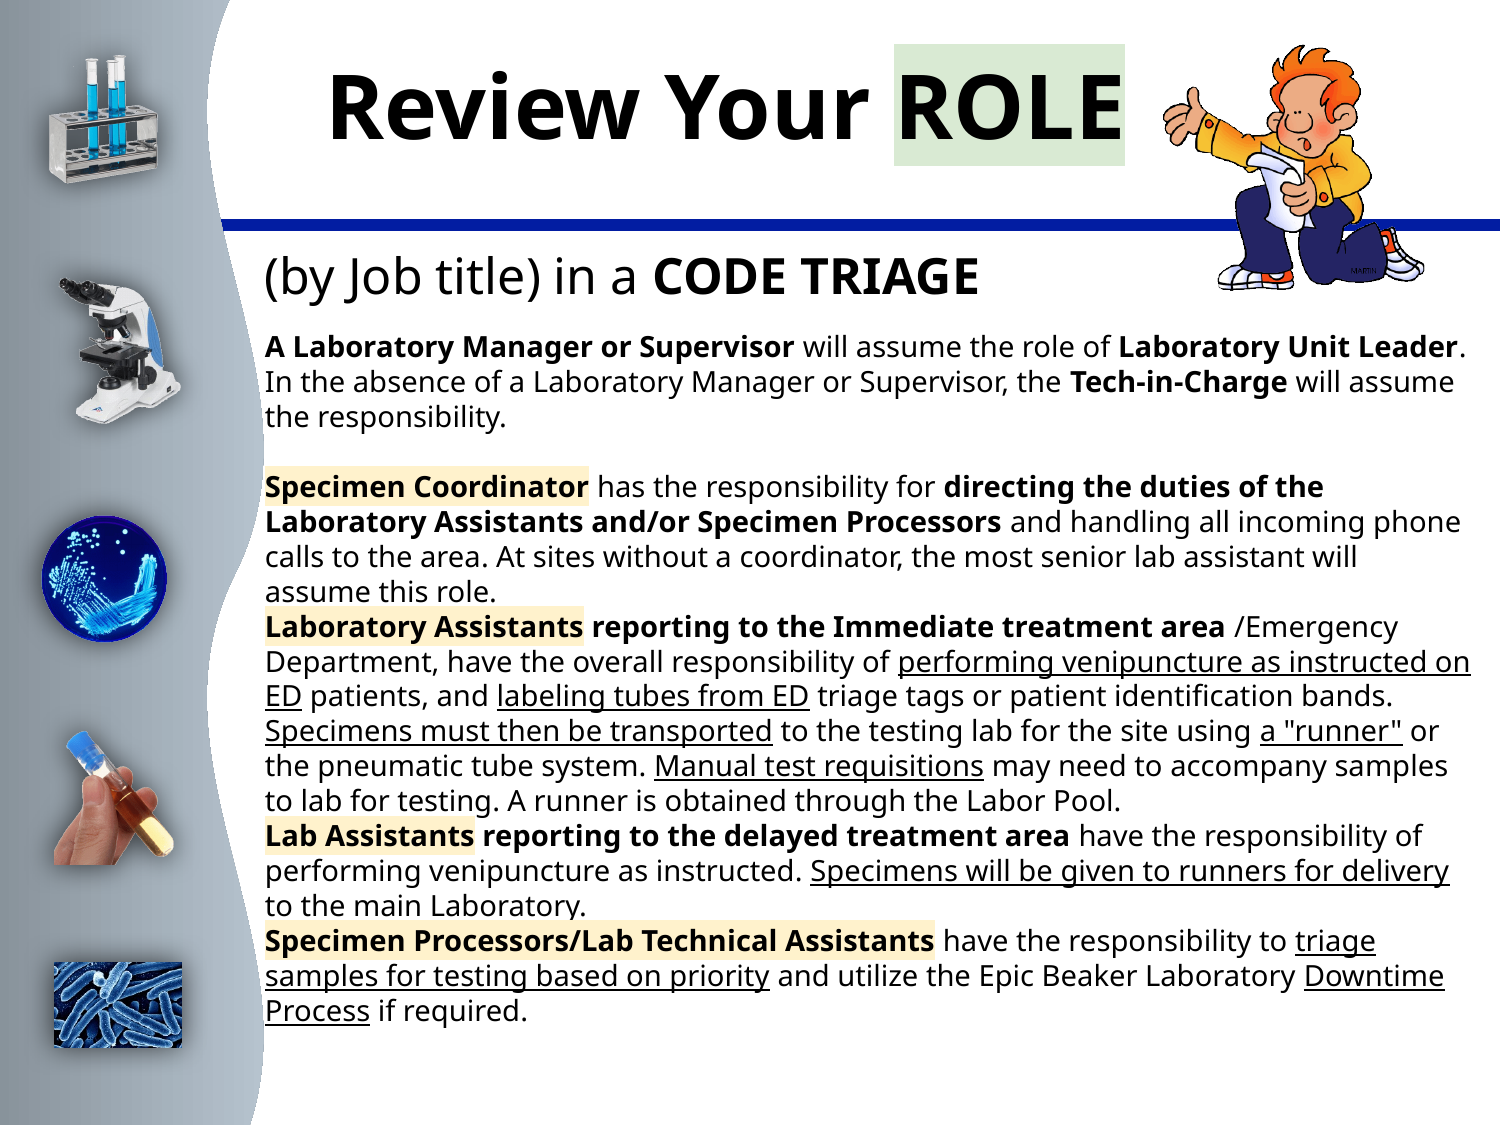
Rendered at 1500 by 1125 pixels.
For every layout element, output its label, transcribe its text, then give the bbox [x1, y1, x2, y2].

picture [37, 511, 172, 646]
picture [54, 962, 182, 1048]
picture [37, 50, 172, 186]
title Review Your ROLE [213, 20, 1238, 201]
picture [1163, 42, 1426, 294]
text_box (by Job title) in a CODE TRIAGE [249, 237, 1431, 313]
text_box A Laboratory Manager or Supervisor will assume the role of Laboratory Unit Leader. In the absence of a Laboratory Manager or Supervisor, the Tech-in-Charge will assume the responsibility. Specimen Coordinator has the responsibility for directing the duties of the Laboratory Assistants and/or Specimen Processors and handling all incoming phone calls to the area. At sites without a coordinator, the most senior lab assistant will assume this role. Laboratory Assistants reporting to the Immediate treatment area /Emergency Department, have the overall responsibility of performing venipuncture as instructed on ED patients, and labeling tubes from ED triage tags or patient identification bands. Specimens must then be transported to the testing lab for the site using a "runner" or the pneumatic tube system. Manual test requisitions may need to accompany samples to lab for testing. A runner is obtained through the Labor Pool. Lab Assistants reporting to the delayed treatment area have the responsibility of performing venipuncture as instructed. Specimens will be given to runners for delivery to the main Laboratory. Specimen Processors/Lab Technical Assistants have the responsibility to triage samples for testing based on priority and utilize the Epic Beaker Laboratory Downtime Process if required. [249, 313, 1487, 1043]
picture [54, 727, 192, 865]
picture [37, 267, 200, 430]
